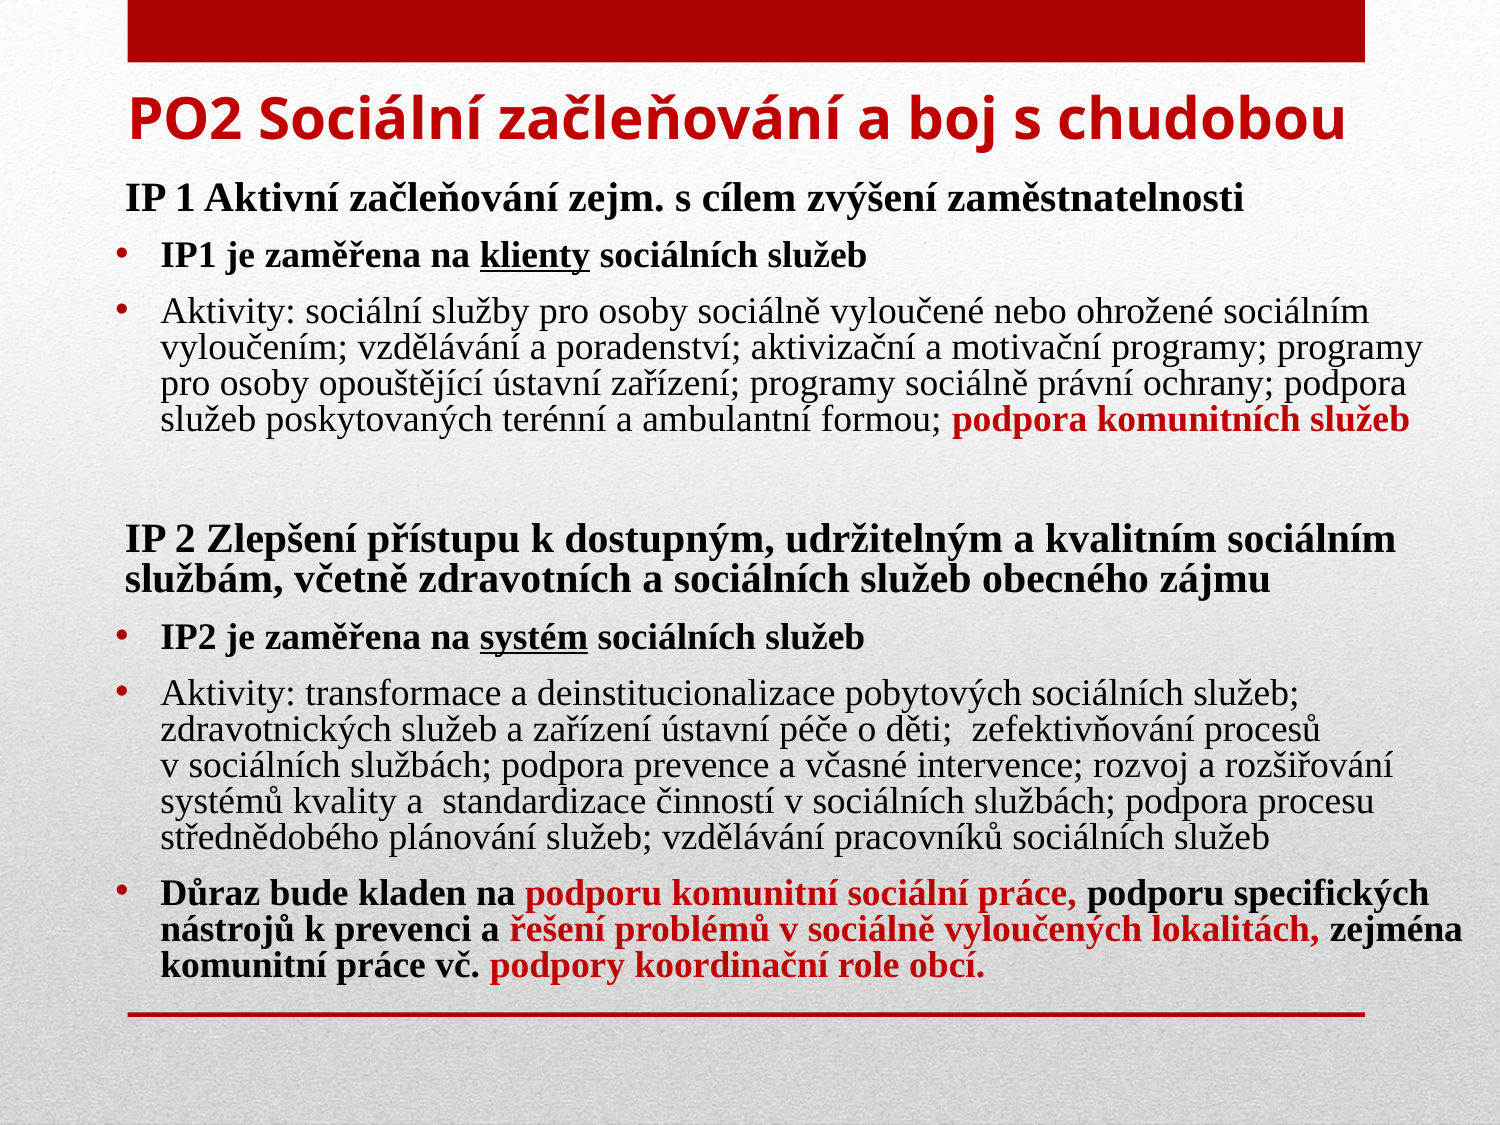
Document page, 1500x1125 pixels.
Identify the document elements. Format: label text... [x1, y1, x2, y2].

title PO2 Sociální začleňování a boj s chudobou [112, 54, 1463, 159]
list IP 1 Aktivní začleňování zejm. s cílem zvýšení zaměstnatelnosti IP1 je zaměřena na klienty sociálních služeb Aktivity: sociální služby pro osoby sociálně vyloučené nebo ohrožené sociálním vyloučením; vzdělávání a poradenství; aktivizační a motivační programy; programy pro osoby opouštějící ústavní zařízení; programy sociálně právní ochrany; podpora služeb poskytovaných terénní a ambulantní formou; podpora komunitních služeb IP 2 Zlepšení přístupu k dostupným, udržitelným a kvalitním sociálním službám, včetně zdravotních a sociálních služeb obecného zájmu IP2 je zaměřena na systém sociálních služeb Aktivity: transformace a deinstitucionalizace pobytových sociálních služeb; zdravotnických služeb a zařízení ústavní péče o děti; zefektivňování procesů v sociálních službách; podpora prevence a včasné intervence; rozvoj a rozšiřování systémů kvality a standardizace činností v sociálních službách; podpora procesu střednědobého plánování služeb; vzdělávání pracovníků sociálních služeb Důraz bude kladen na podporu komunitní sociální práce, podporu specifických nástrojů k prevenci a řešení problémů v sociálně vyloučených lokalitách, zejména komunitní práce vč. podpory koordinační role obcí. [100, 160, 1481, 1059]
